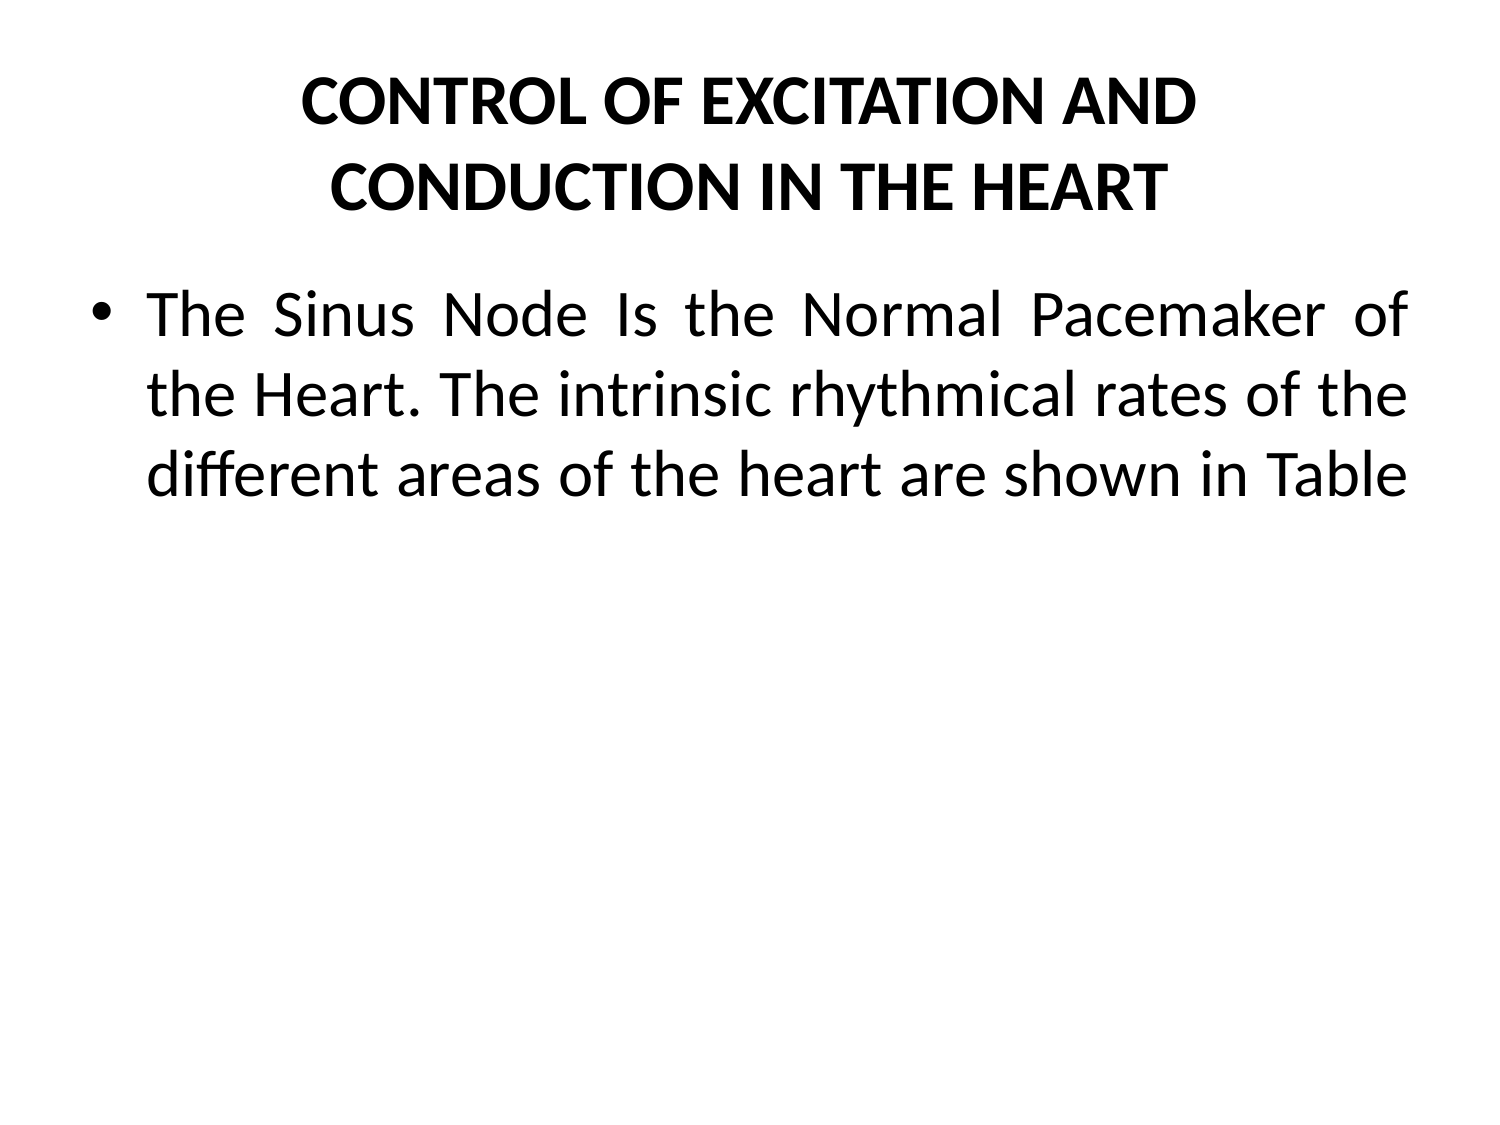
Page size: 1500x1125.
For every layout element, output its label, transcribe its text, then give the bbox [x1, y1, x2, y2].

title CONTROL OF EXCITATION AND CONDUCTION IN THE HEART [75, 45, 1425, 233]
list The Sinus Node Is the Normal Pacemaker of the Heart. The intrinsic rhythmical rates of the different areas of the heart are shown in Table [75, 262, 1425, 1005]
